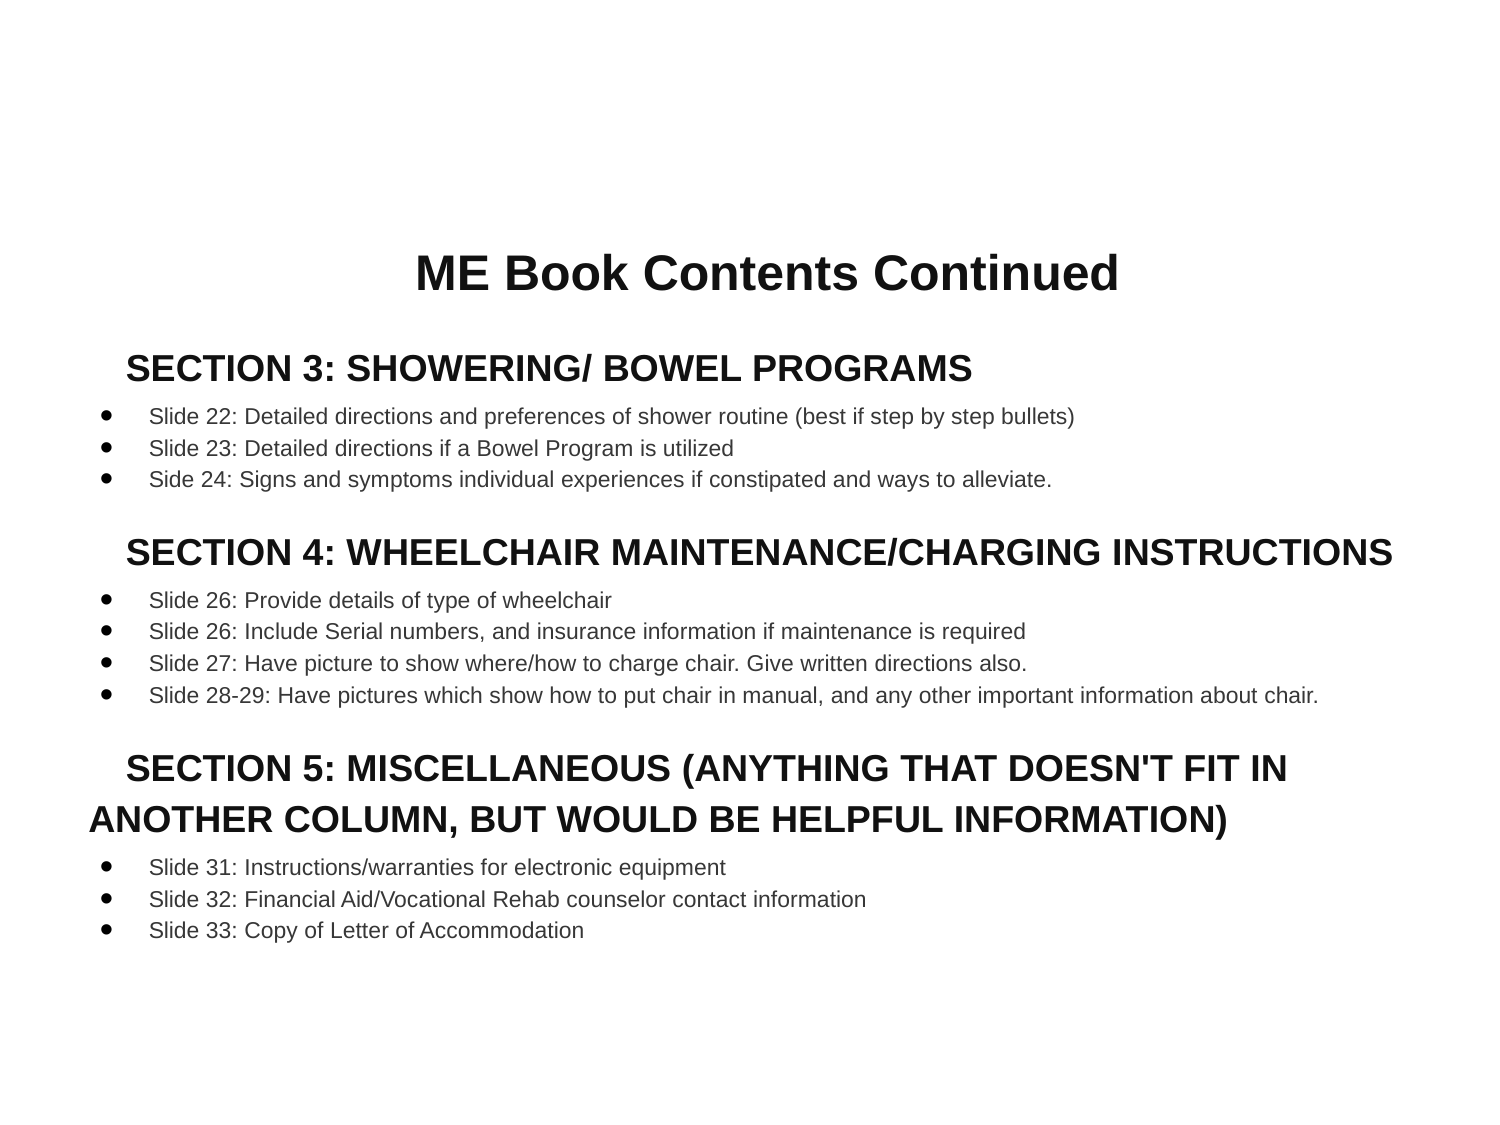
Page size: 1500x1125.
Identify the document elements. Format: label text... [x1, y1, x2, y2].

title ME Book Contents Continued SECTION 3: SHOWERING/ BOWEL PROGRAMS Slide 22: Detailed directions and preferences of shower routine (best if step by step bullets) Slide 23: Detailed directions if a Bowel Program is utilized Side 24: Signs and symptoms individual experiences if constipated and ways to alleviate. SECTION 4: WHEELCHAIR MAINTENANCE/CHARGING INSTRUCTIONS Slide 26: Provide details of type of wheelchair Slide 26: Include Serial numbers, and insurance information if maintenance is required Slide 27: Have picture to show where/how to charge chair. Give written directions also. Slide 28-29: Have pictures which show how to put chair in manual, and any other important information about chair. SECTION 5: MISCELLANEOUS (ANYTHING THAT DOESN'T FIT IN ANOTHER COLUMN, BUT WOULD BE HELPFUL INFORMATION) Slide 31: Instructions/warranties for electronic equipment Slide 32: Financial Aid/Vocational Rehab counselor contact information Slide 33: Copy of Letter of Accommodation [73, 216, 1425, 986]
